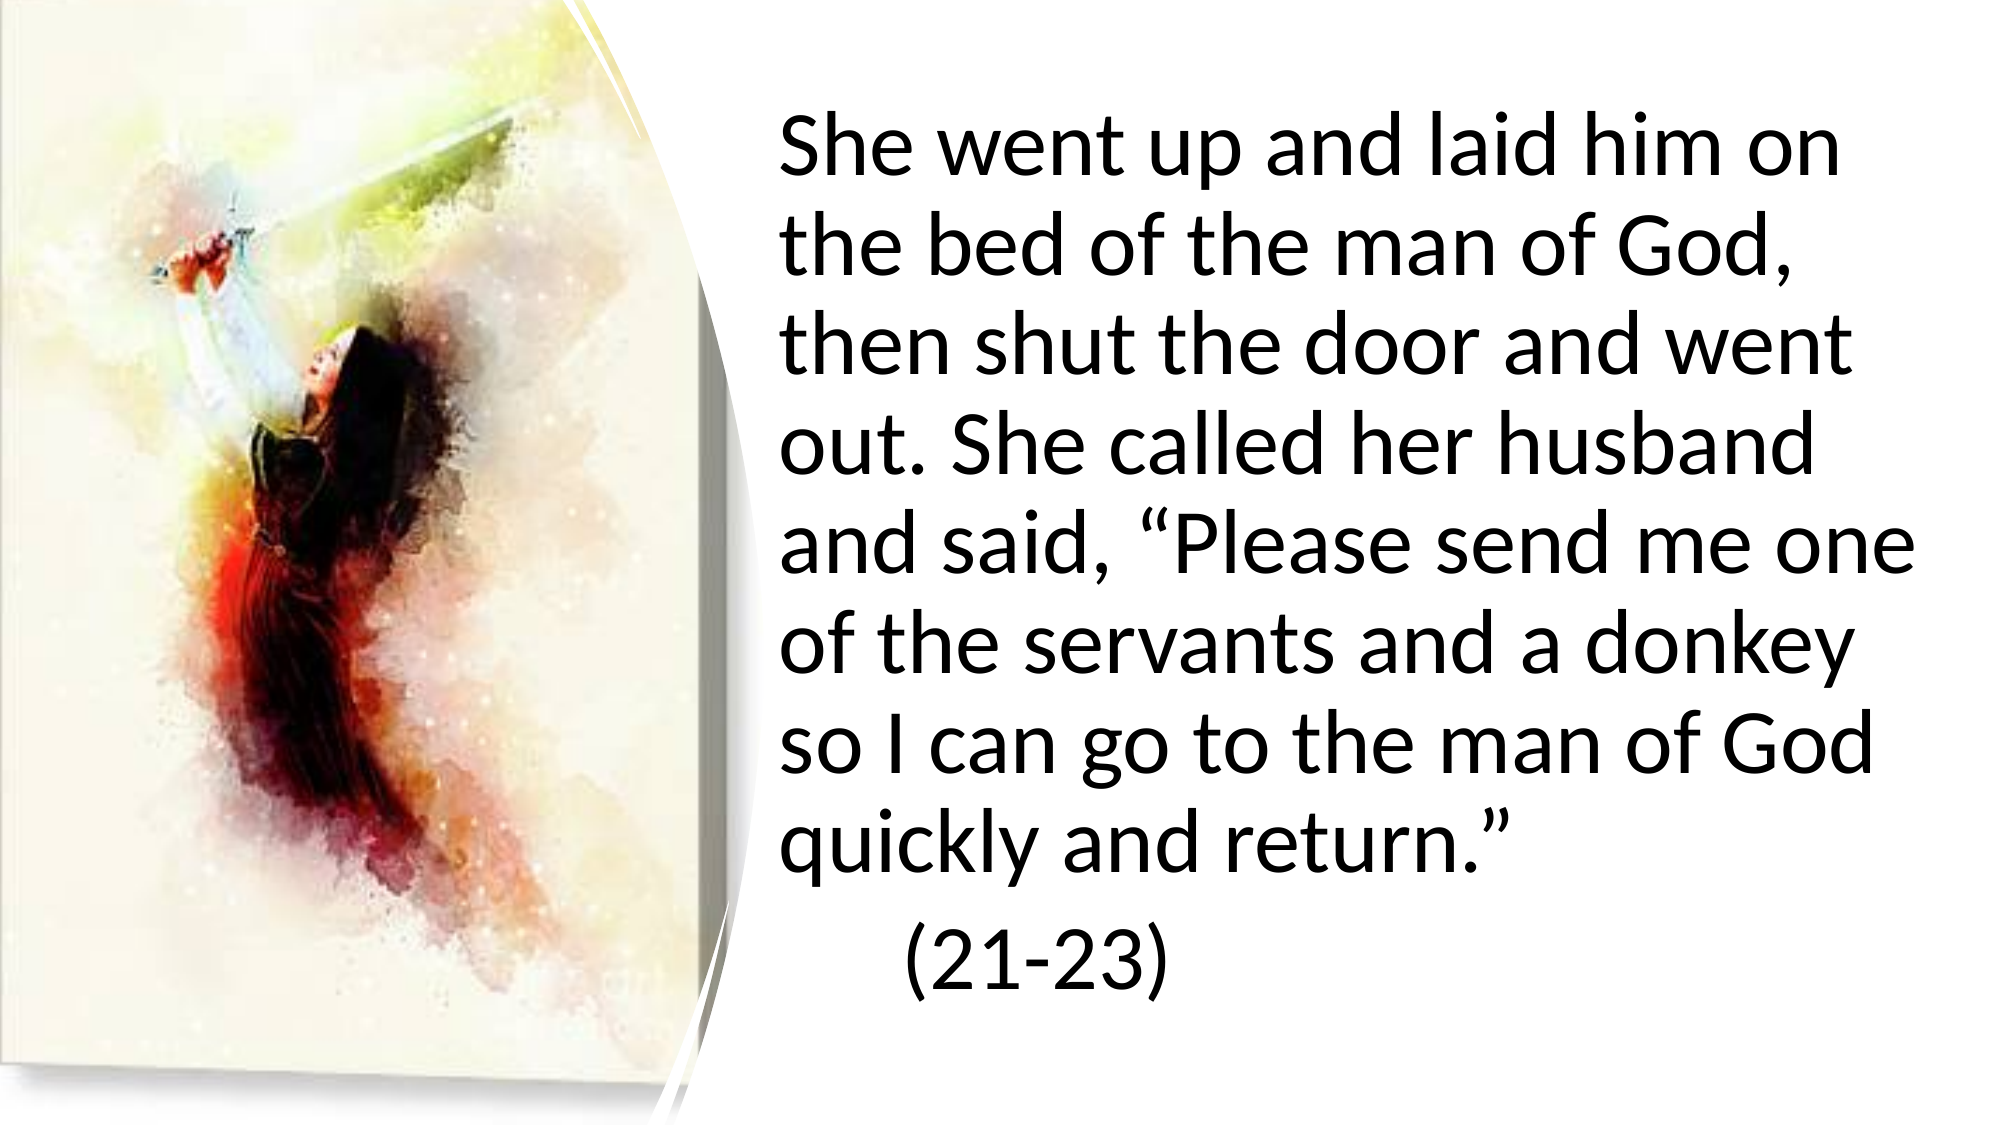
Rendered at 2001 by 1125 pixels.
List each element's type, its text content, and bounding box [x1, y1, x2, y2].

text_box [764, 0, 2000, 1125]
subtitle She went up and laid him on the bed of the man of God, then shut the door and went out. She called her husband and said, “Please send me one of the servants and a donkey so I can go to the man of God quickly and return.” (21-23) [764, 88, 1948, 1037]
picture [0, 0, 764, 1125]
